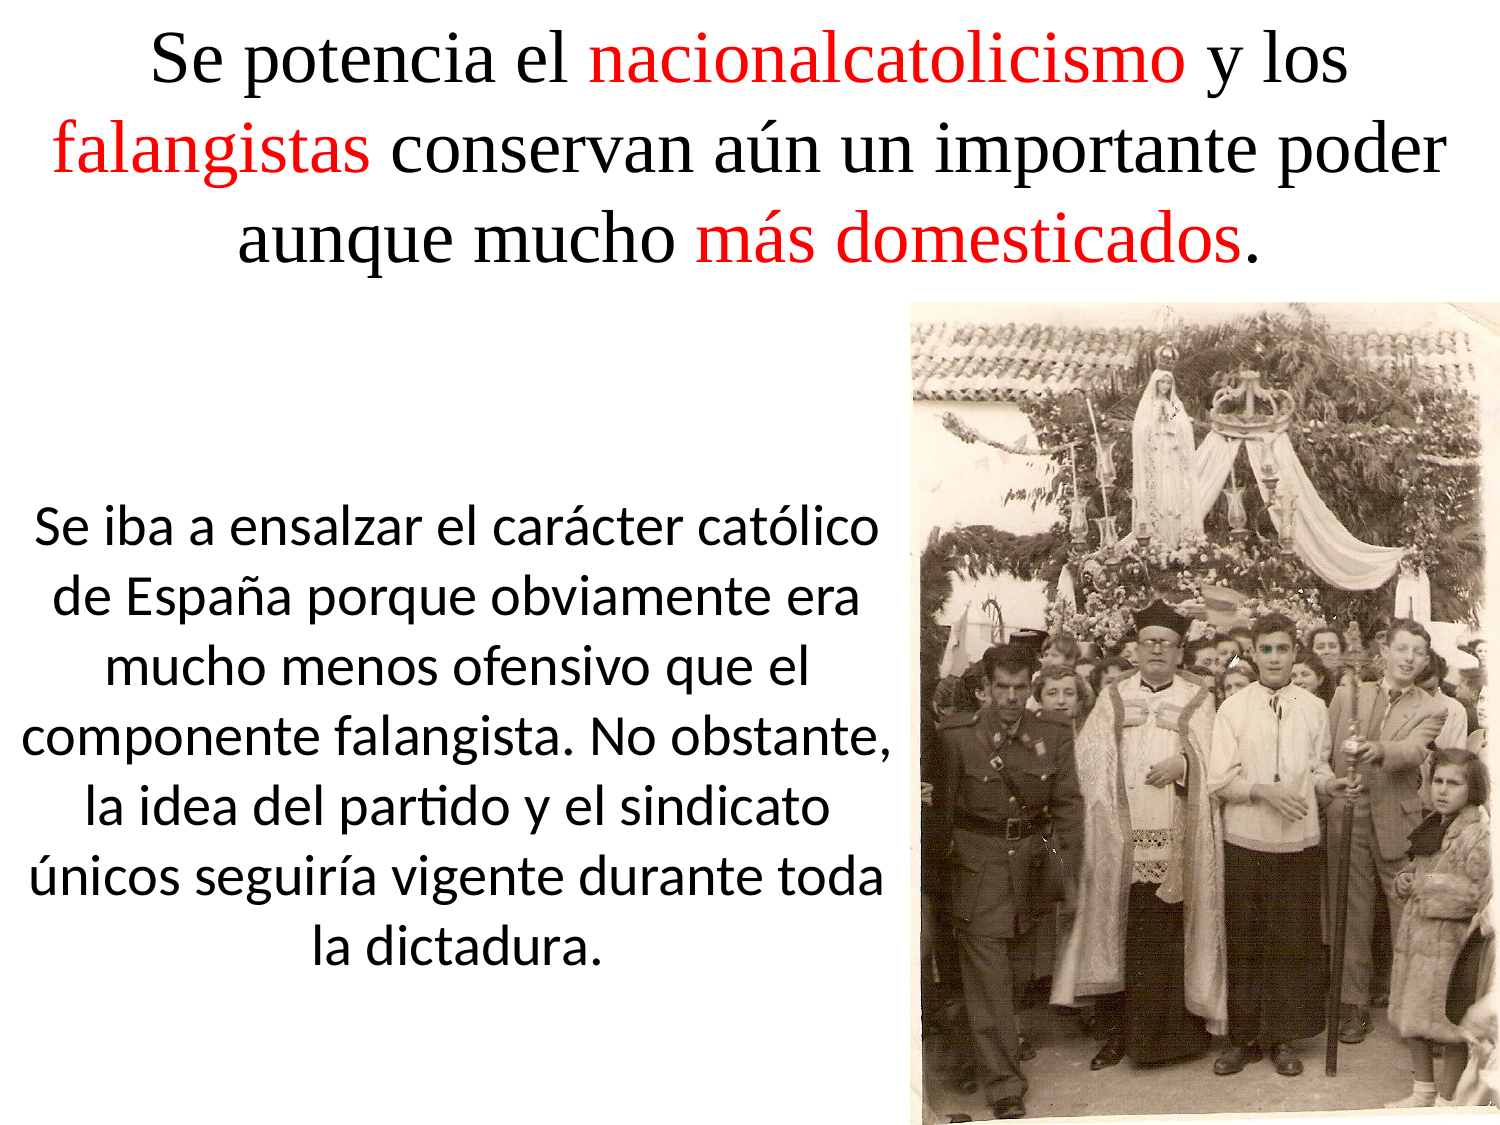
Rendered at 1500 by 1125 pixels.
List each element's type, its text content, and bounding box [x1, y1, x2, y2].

text_box Se potencia el nacionalcatolicismo y los falangistas conservan aún un importante poder aunque mucho más domesticados. [0, 0, 1500, 285]
picture [910, 302, 1500, 1125]
text_box Se iba a ensalzar el carácter católico de España porque obviamente era mucho menos ofensivo que el componente falangista. No obstante, la idea del partido y el sindicato únicos seguiría vigente durante toda la dictadura. [0, 479, 905, 985]
